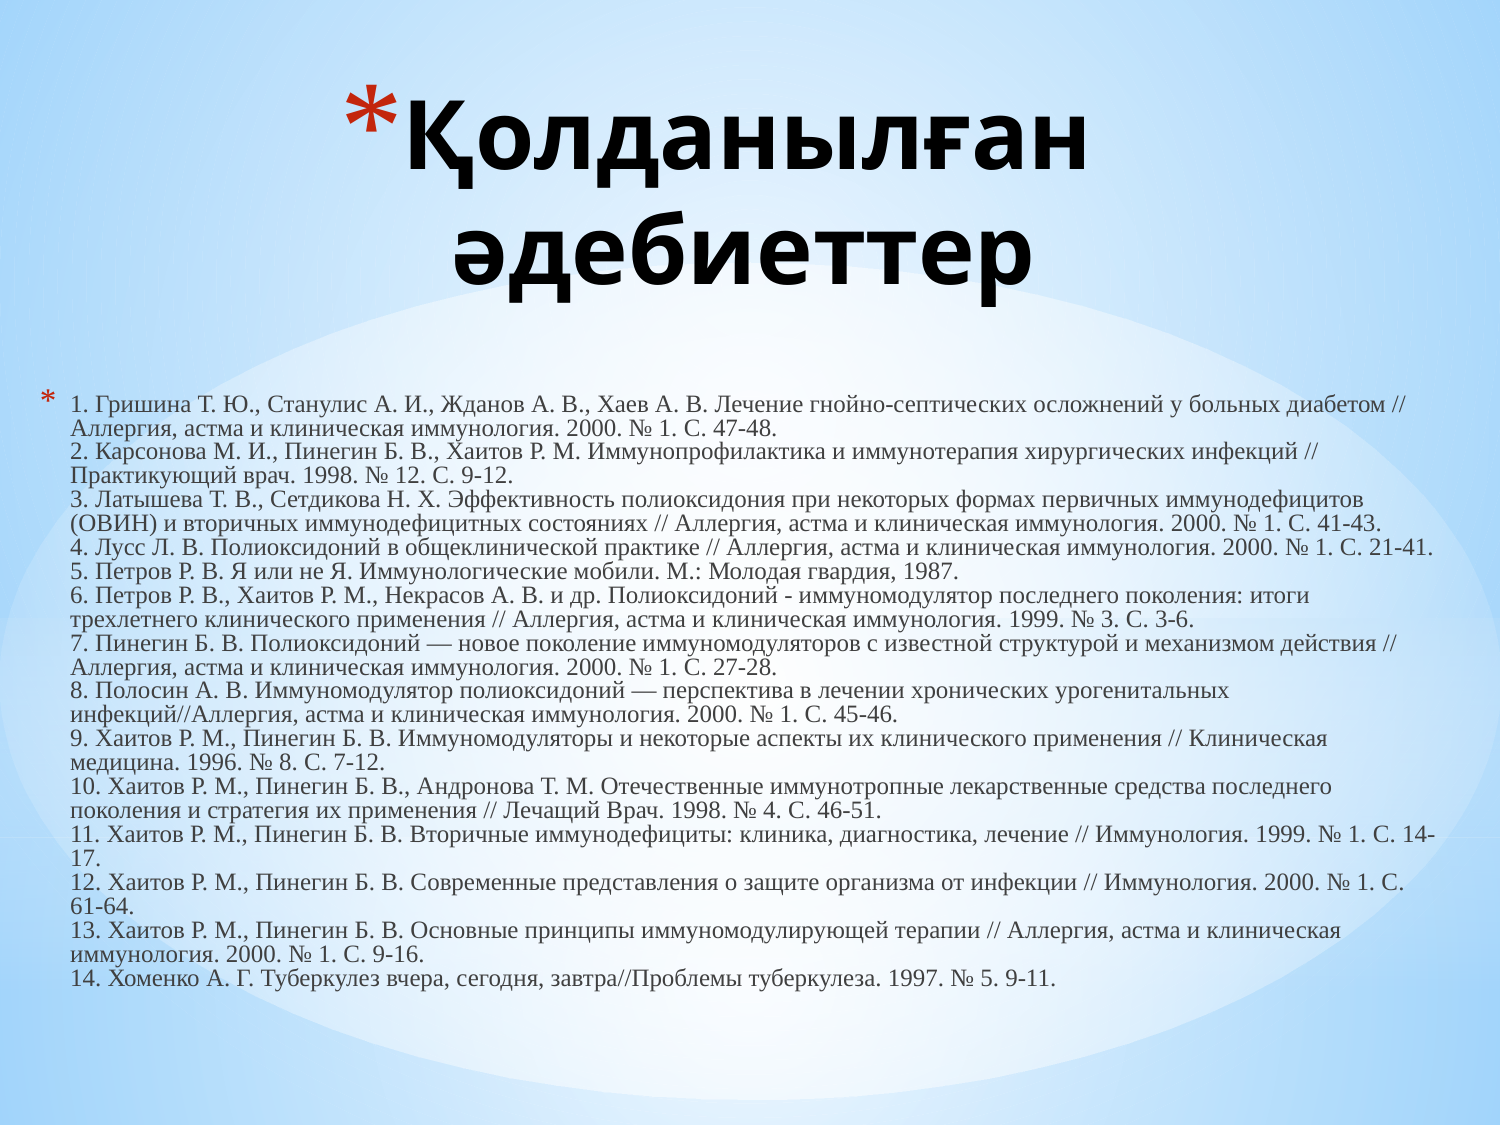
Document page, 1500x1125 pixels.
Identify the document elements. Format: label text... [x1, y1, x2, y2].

list 1. Гришина Т. Ю., Станулис А. И., Жданов А. В., Хаев А. В. Лечение гнойно-септических осложнений у больных диабетом // Аллергия, астма и клиническая иммунология. 2000. № 1. С. 47-48. 2. Карсонова М. И., Пинегин Б. В., Хаитов Р. М. Иммунопрофилактика и иммунотерапия хирургических инфекций // Практикующий врач. 1998. № 12. С. 9-12. 3. Латышева Т. В., Сетдикова Н. Х. Эффективность полиоксидония при некоторых формах первичных иммунодефицитов (ОВИН) и вторичных иммунодефицитных состояниях // Аллергия, астма и клиническая иммунология. 2000. № 1. С. 41-43. 4. Лусс Л. В. Полиоксидоний в общеклинической практике // Аллергия, астма и клиническая иммунология. 2000. № 1. С. 21-41. 5. Петров Р. В. Я или не Я. Иммунологические мобили. М.: Молодая гвардия, 1987. 6. Петров Р. В., Хаитов Р. М., Некрасов А. В. и др. Полиоксидоний - иммуномодулятор последнего поколения: итоги трехлетнего клинического применения // Аллергия, астма и клиническая иммунология. 1999. № 3. С. 3-6. 7. Пинегин Б. В. Полиоксидоний — новое поколение иммуномодуляторов с известной структурой и механизмом действия // Аллергия, астма и клиническая иммунология. 2000. № 1. С. 27-28. 8. Полосин А. В. Иммуномодулятор полиоксидоний — перспектива в лечении хронических урогенитальных инфекций//Аллергия, астма и клиническая иммунология. 2000. № 1. С. 45-46. 9. Хаитов Р. М., Пинегин Б. В. Иммуномодуляторы и некоторые аспекты их клинического применения // Клиническая медицина. 1996. № 8. С. 7-12. 10. Хаитов Р. М., Пинегин Б. В., Андронова Т. М. Отечественные иммунотропные лекарственные средства последнего поколения и стратегия их применения // Лечащий Врач. 1998. № 4. С. 46-51. 11. Хаитов Р. М., Пинегин Б. В. Вторичные иммунодефициты: клиника, диагностика, лечение // Иммунология. 1999. № 1. С. 14-17. 12. Хаитов Р. М., Пинегин Б. В. Современные представления о защите организма от инфекции // Иммунология. 2000. № 1. С. 61-64. 13. Хаитов Р. М., Пинегин Б. В. Основные принципы иммуномодулирующей терапии // Аллергия, астма и клиническая иммунология. 2000. № 1. С. 9-16. 14. Хоменко А. Г. Туберкулез вчера, сегодня, завтра//Проблемы туберкулеза. 1997. № 5. 9-11. [17, 385, 1459, 956]
title Қолданылған әдебиеттер [88, 66, 1346, 254]
